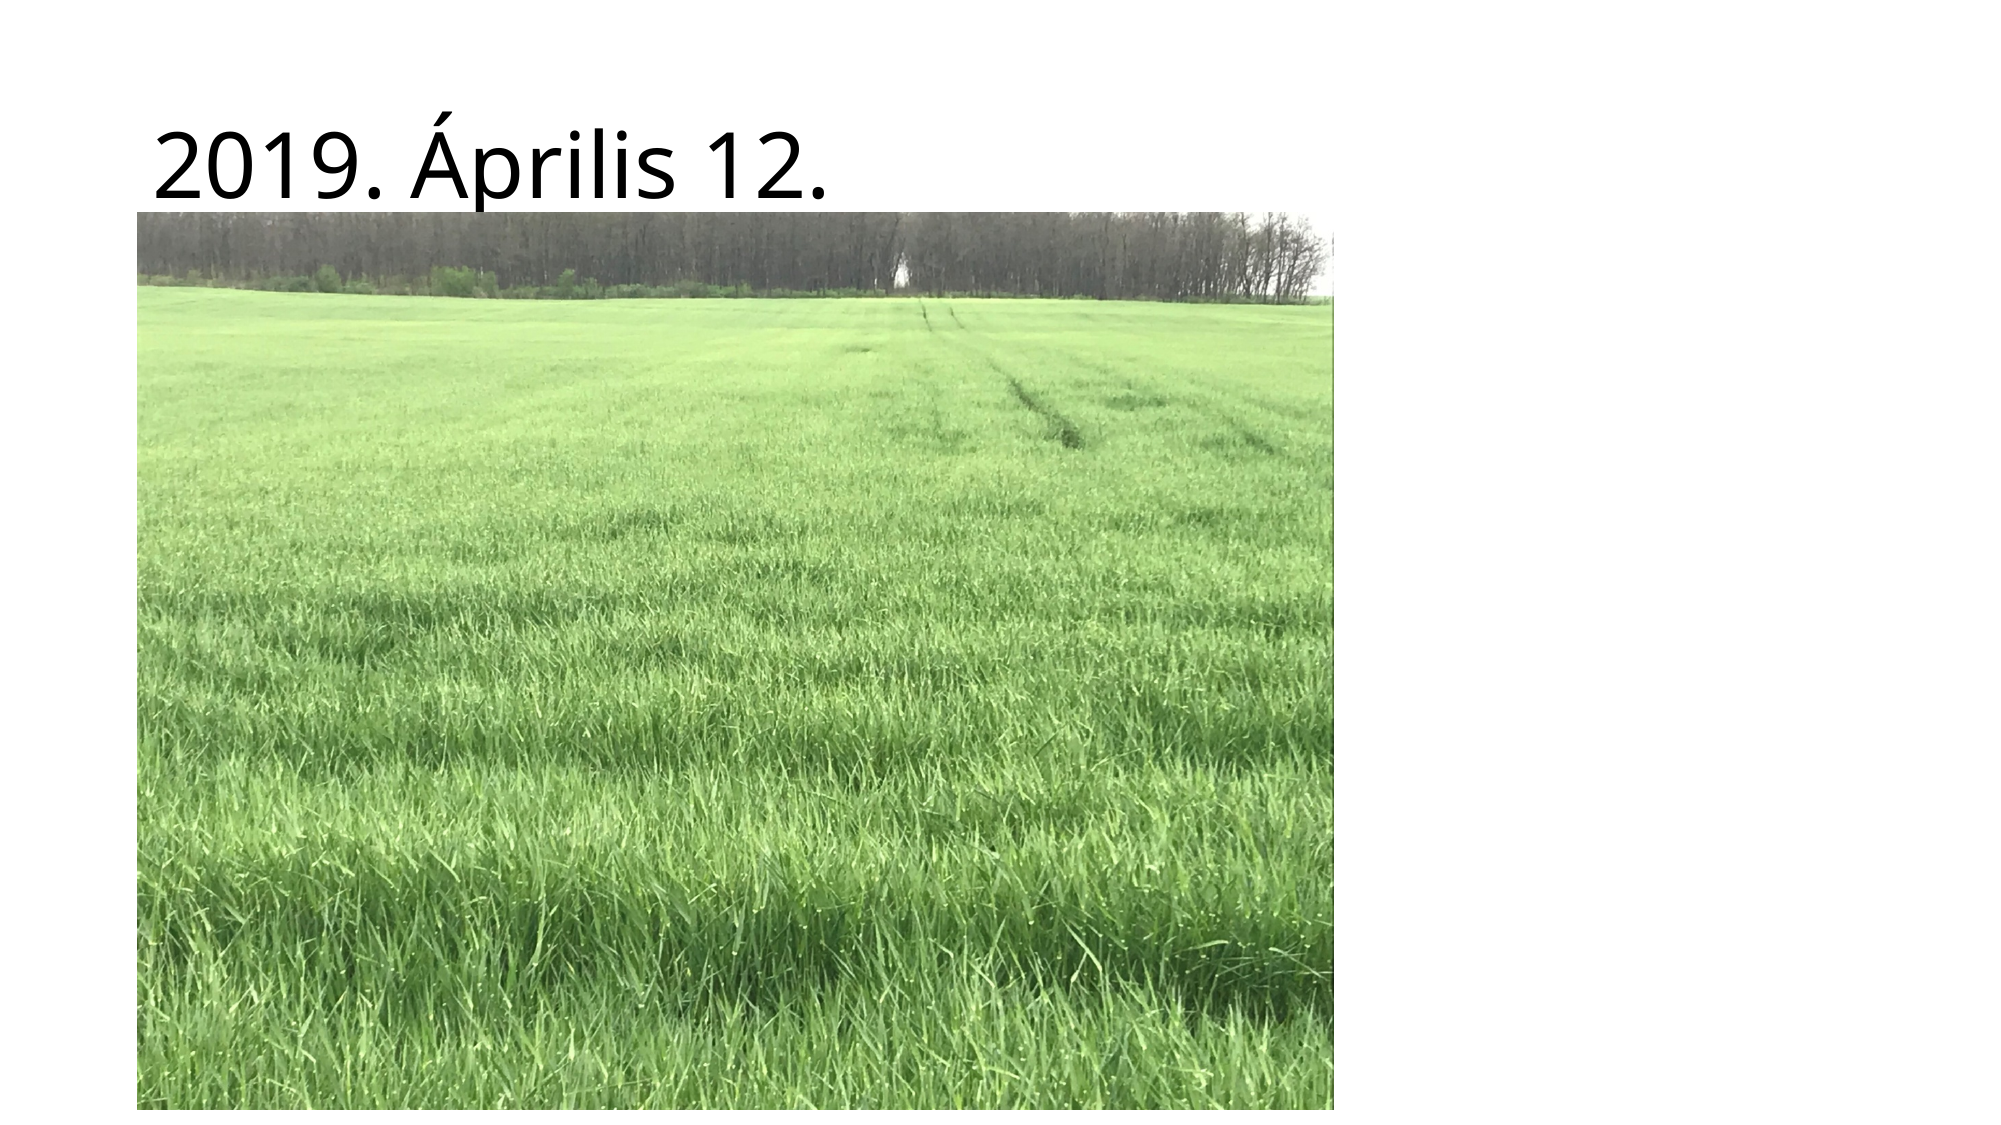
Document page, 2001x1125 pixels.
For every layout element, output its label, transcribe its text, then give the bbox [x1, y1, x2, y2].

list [137, 212, 1334, 1110]
title 2019. Április 12. [137, 59, 1863, 278]
